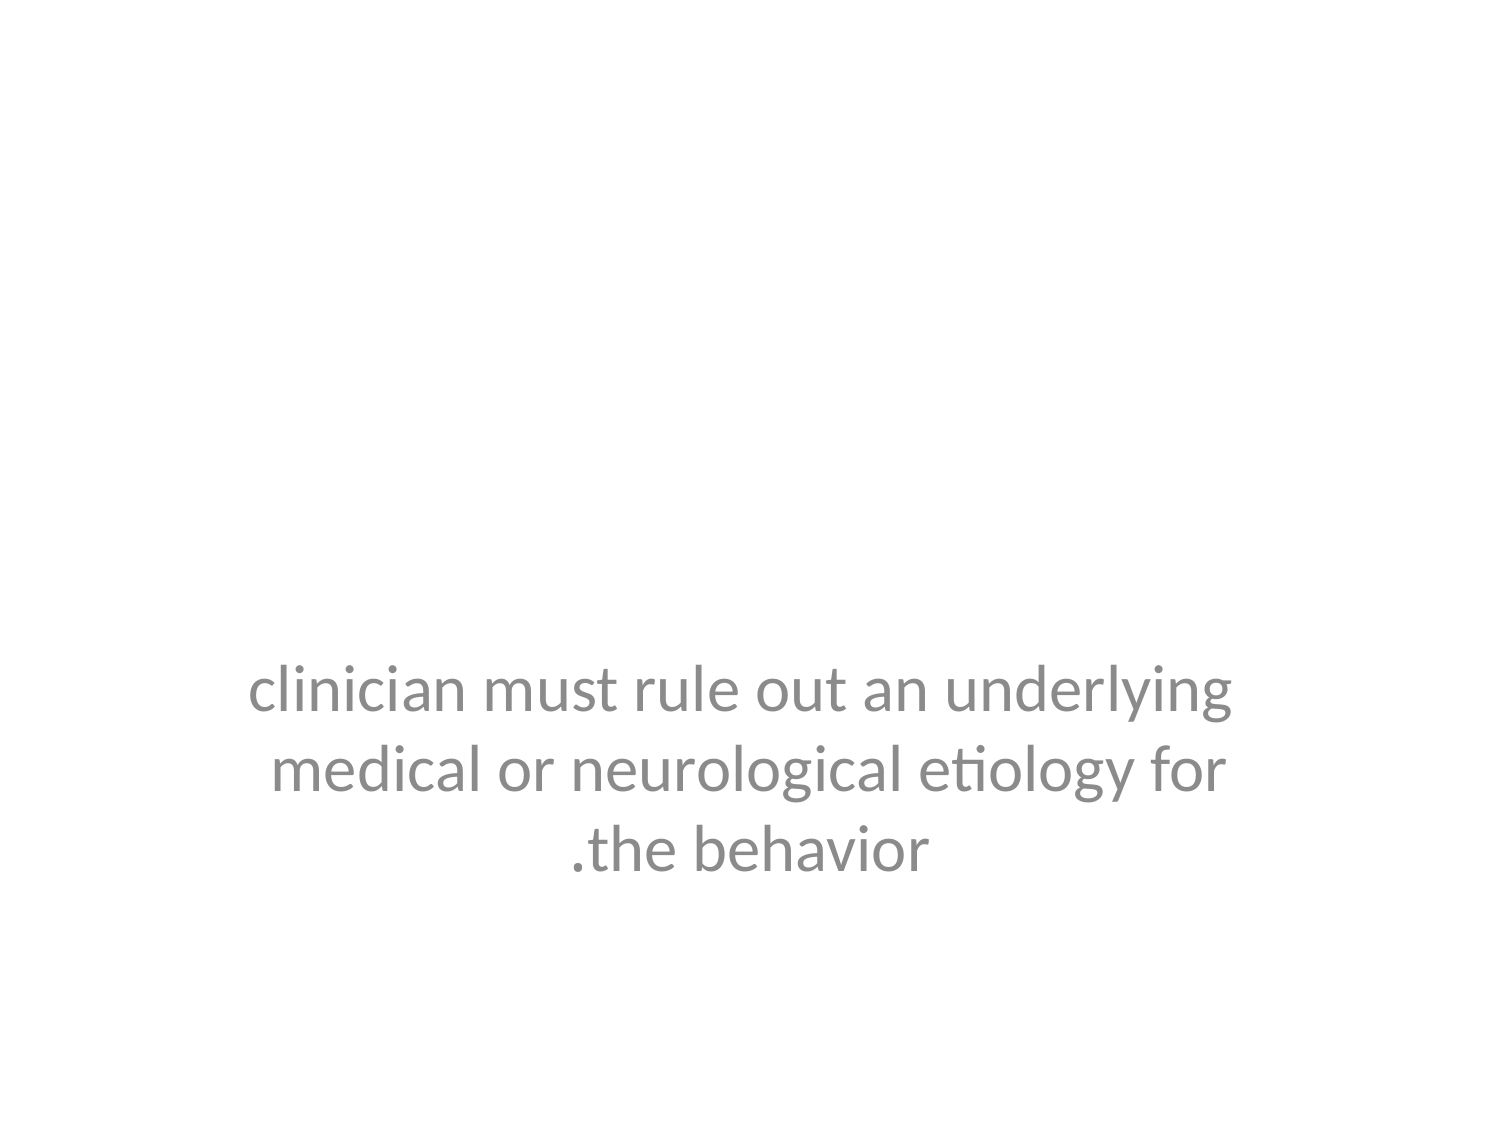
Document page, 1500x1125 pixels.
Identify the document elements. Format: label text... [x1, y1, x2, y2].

subtitle clinician must rule out an underlying medical or neurological etiology for the behavior. [225, 637, 1275, 925]
